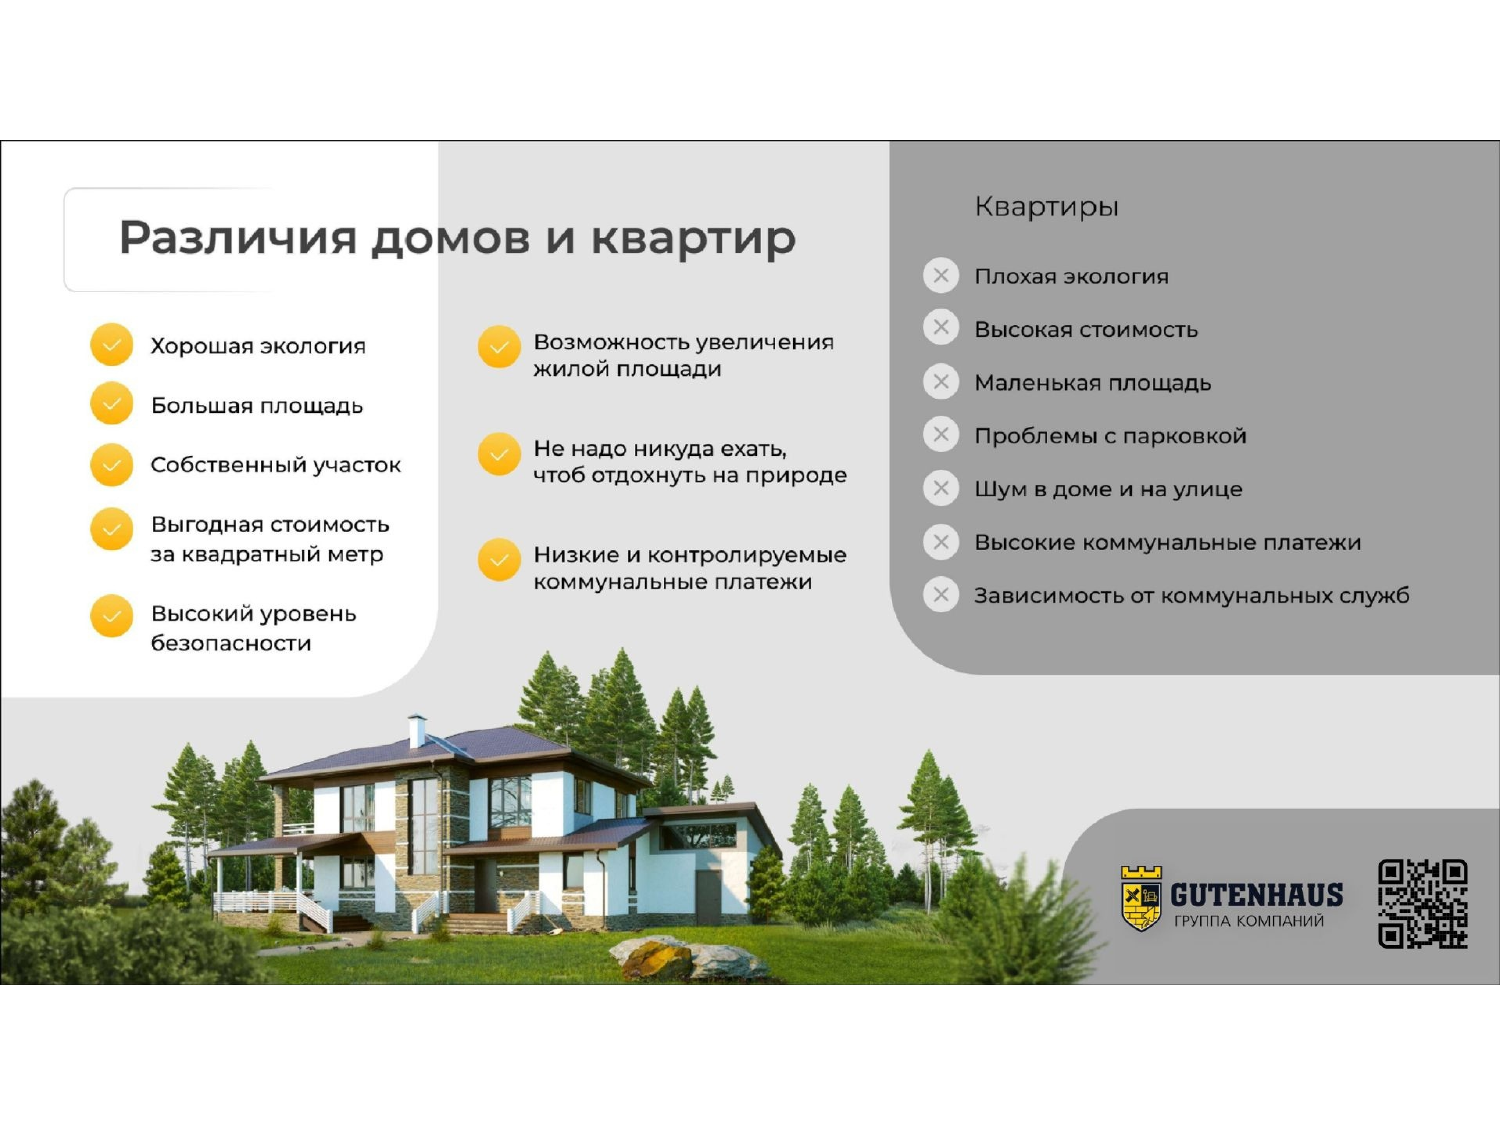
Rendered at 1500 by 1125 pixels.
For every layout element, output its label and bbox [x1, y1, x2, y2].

picture [0, 140, 1500, 985]
